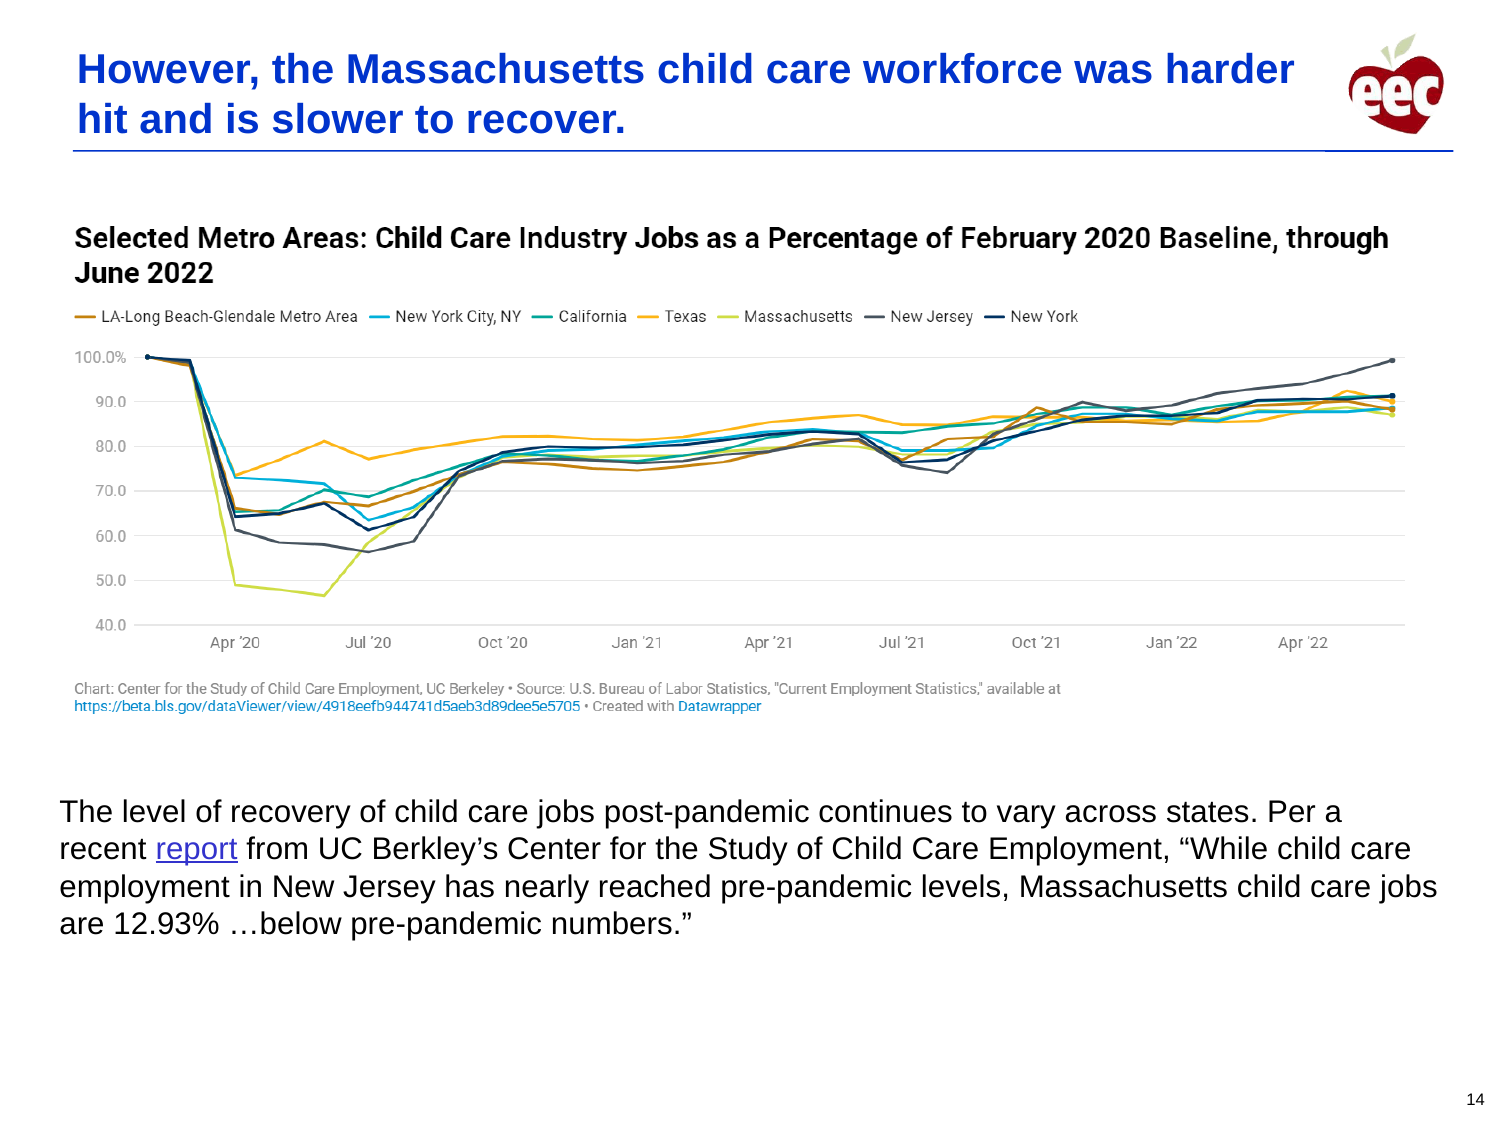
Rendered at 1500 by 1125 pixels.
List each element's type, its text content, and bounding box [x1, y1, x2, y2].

picture [1342, 29, 1451, 138]
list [23, 209, 1477, 731]
title However, the Massachusetts child care workforce was harder hit and is slower to recover. [61, 17, 1331, 150]
text_box The level of recovery of child care jobs post-pandemic continues to vary across states. Per a recent report from UC Berkley’s Center for the Study of Child Care Employment, “While child care employment in New Jersey has nearly reached pre-pandemic levels, Massachusetts child care jobs are 12.93% …below pre-pandemic numbers.” [44, 783, 1456, 949]
slide_number 14 [1182, 1081, 1500, 1125]
